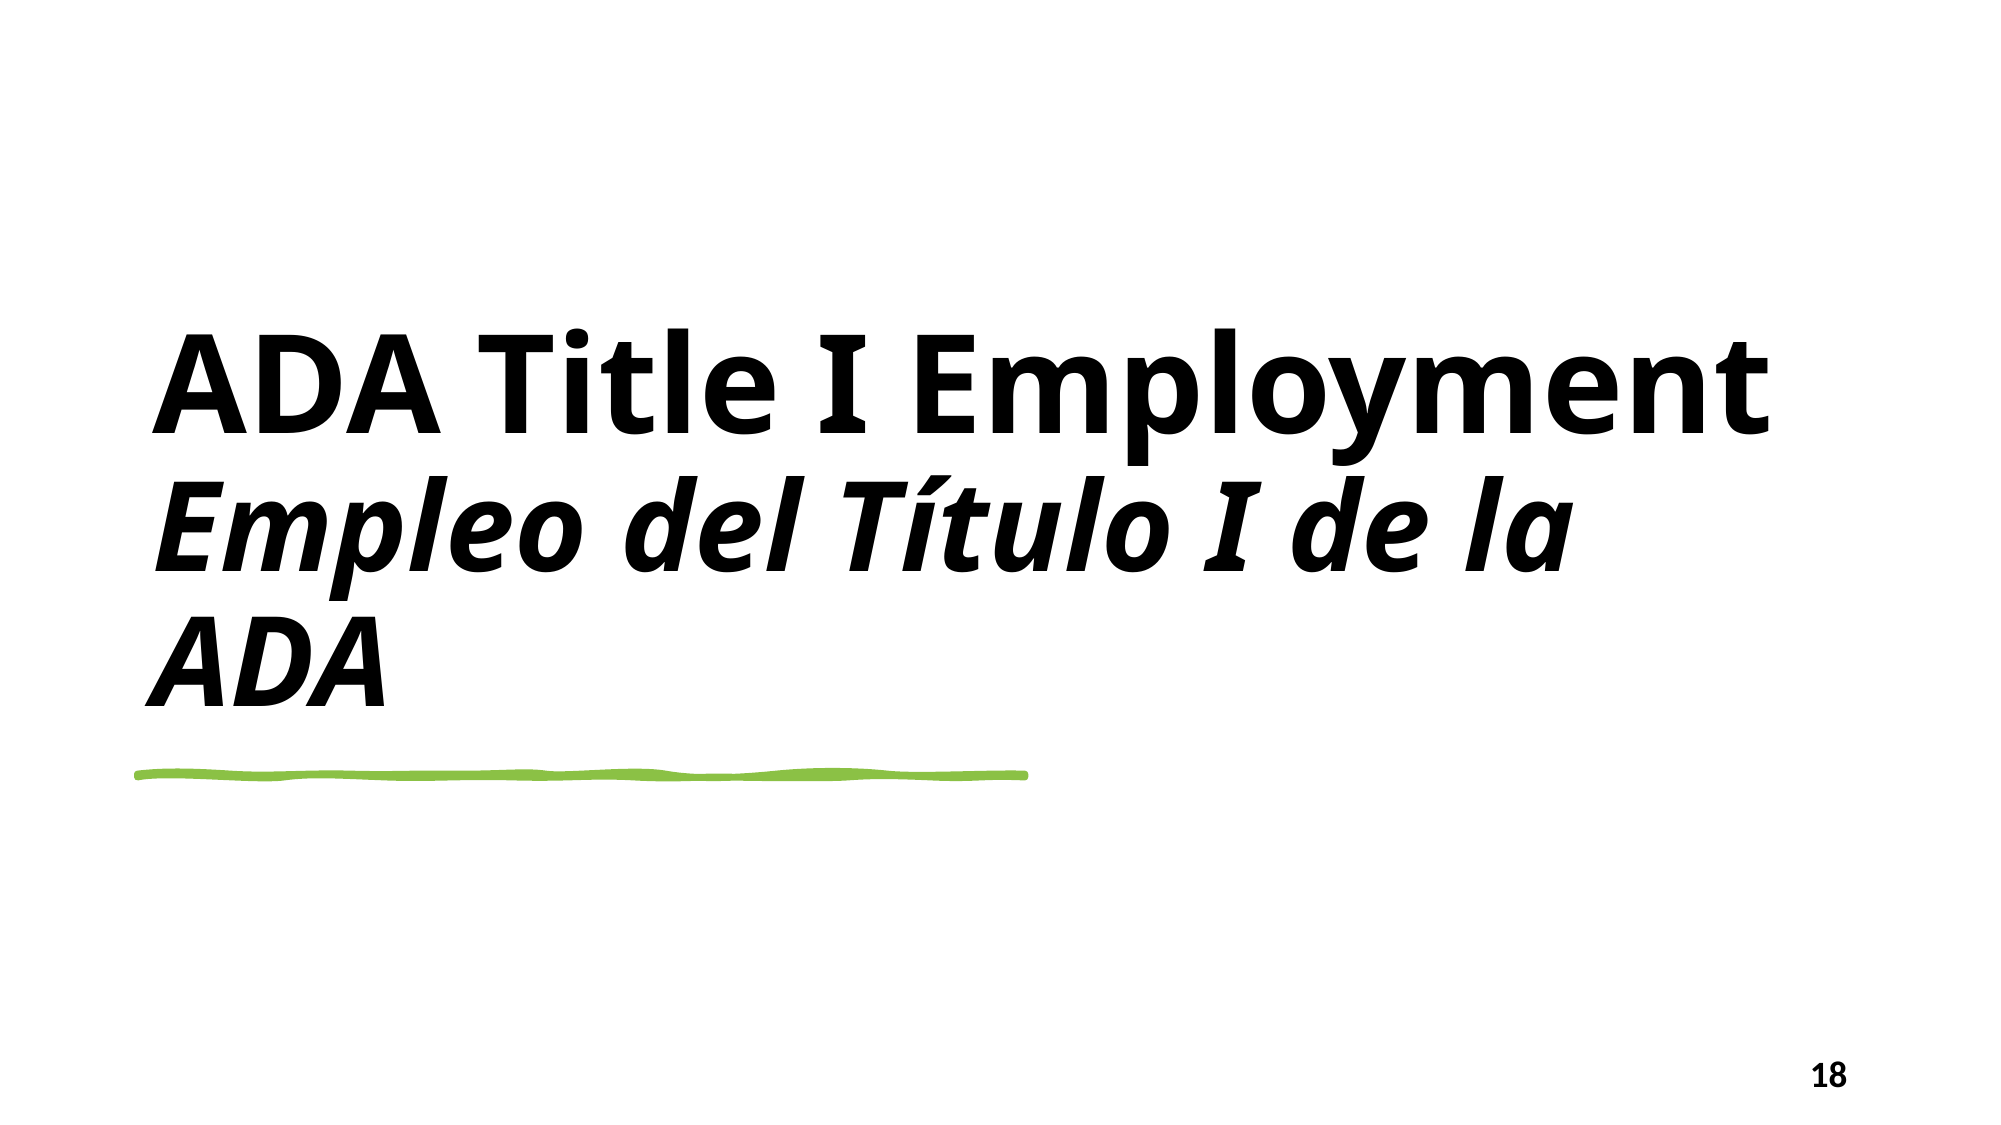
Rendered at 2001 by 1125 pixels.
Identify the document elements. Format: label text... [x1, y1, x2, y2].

text_box [136, 770, 1026, 780]
title ADA Title I Employment Empleo del Título I de la ADA [137, 74, 1862, 742]
slide_number 18 [1412, 1042, 1863, 1103]
